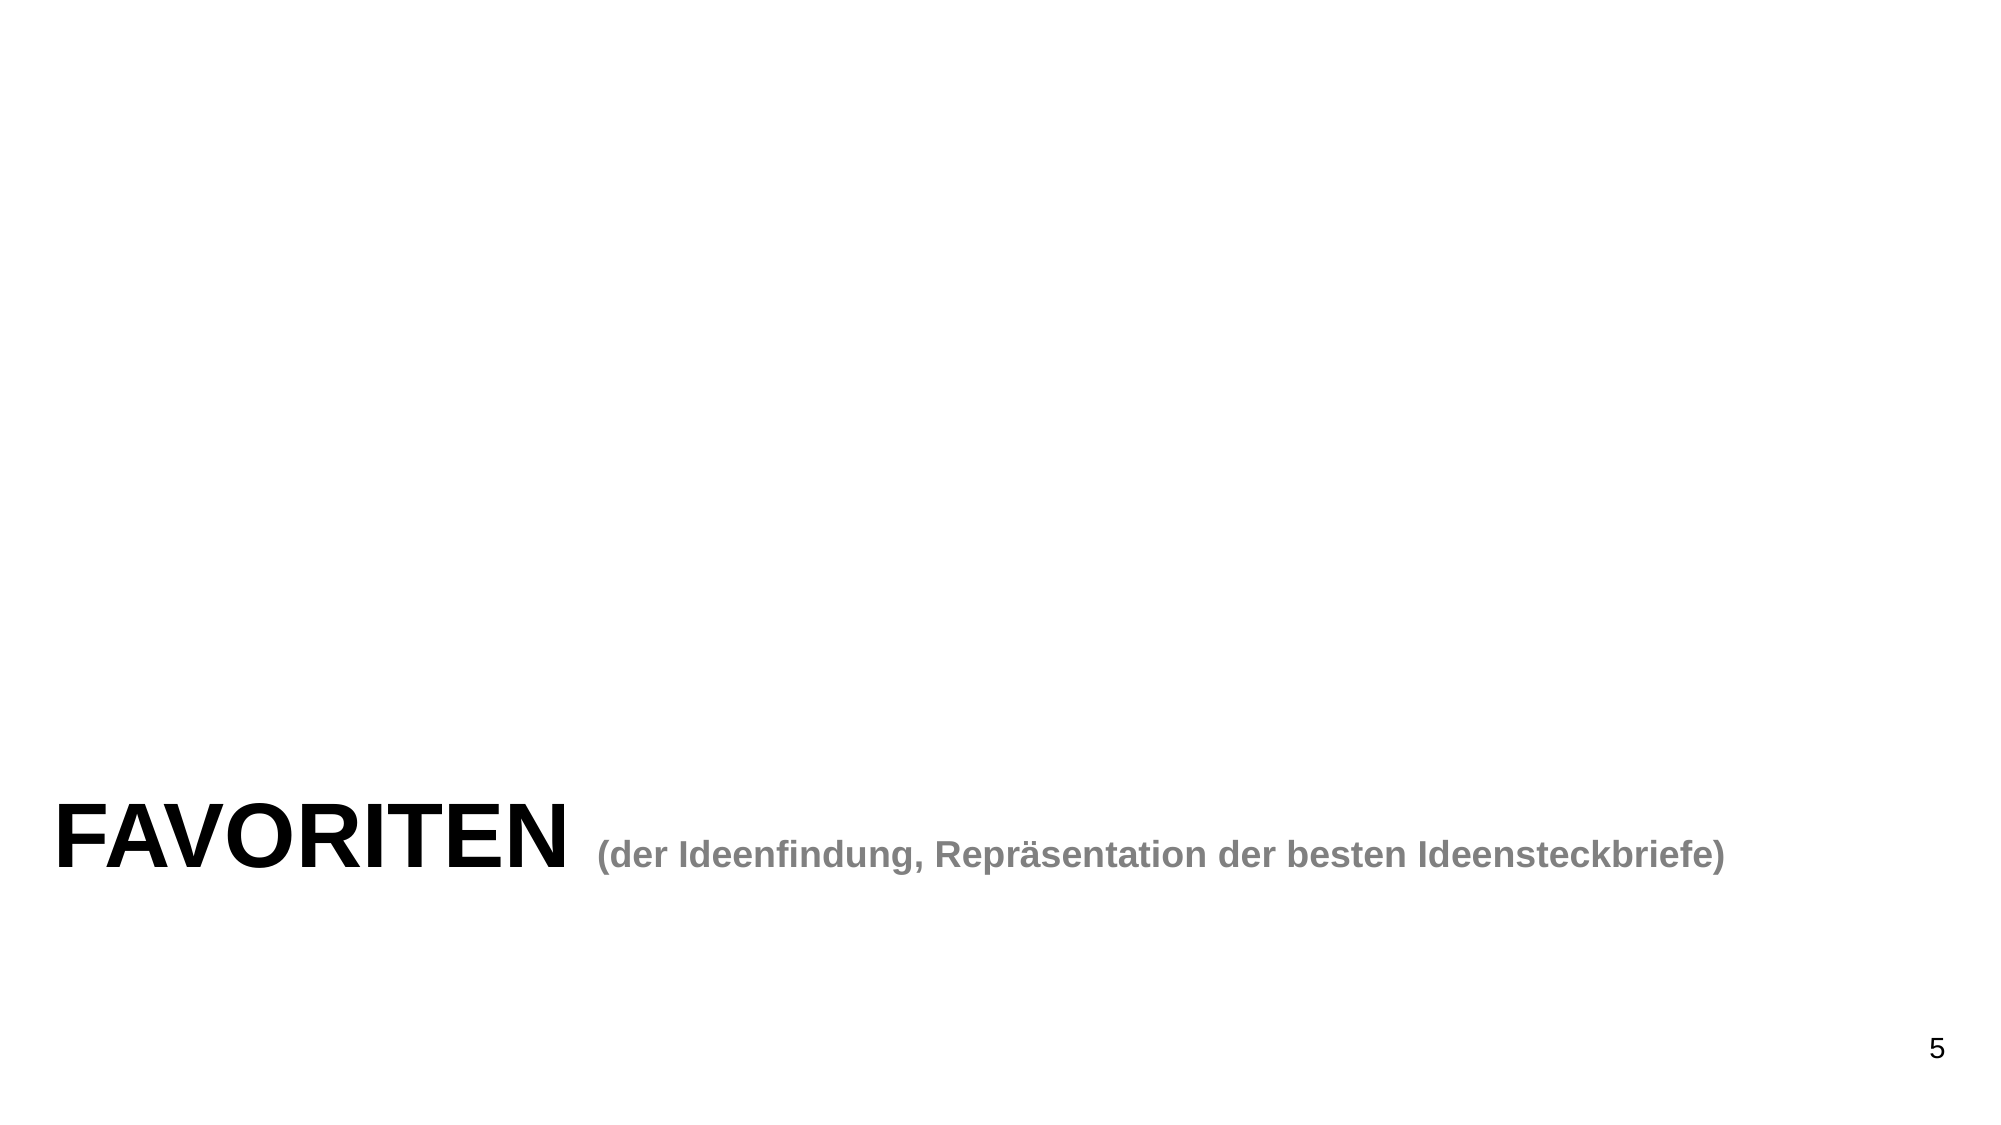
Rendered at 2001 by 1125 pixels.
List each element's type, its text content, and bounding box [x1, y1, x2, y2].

slide_number 4 [1493, 1021, 1961, 1100]
title FAVORITEN (der Ideenfindung, Repräsentation der besten Ideensteckbriefe) [38, 798, 1946, 864]
